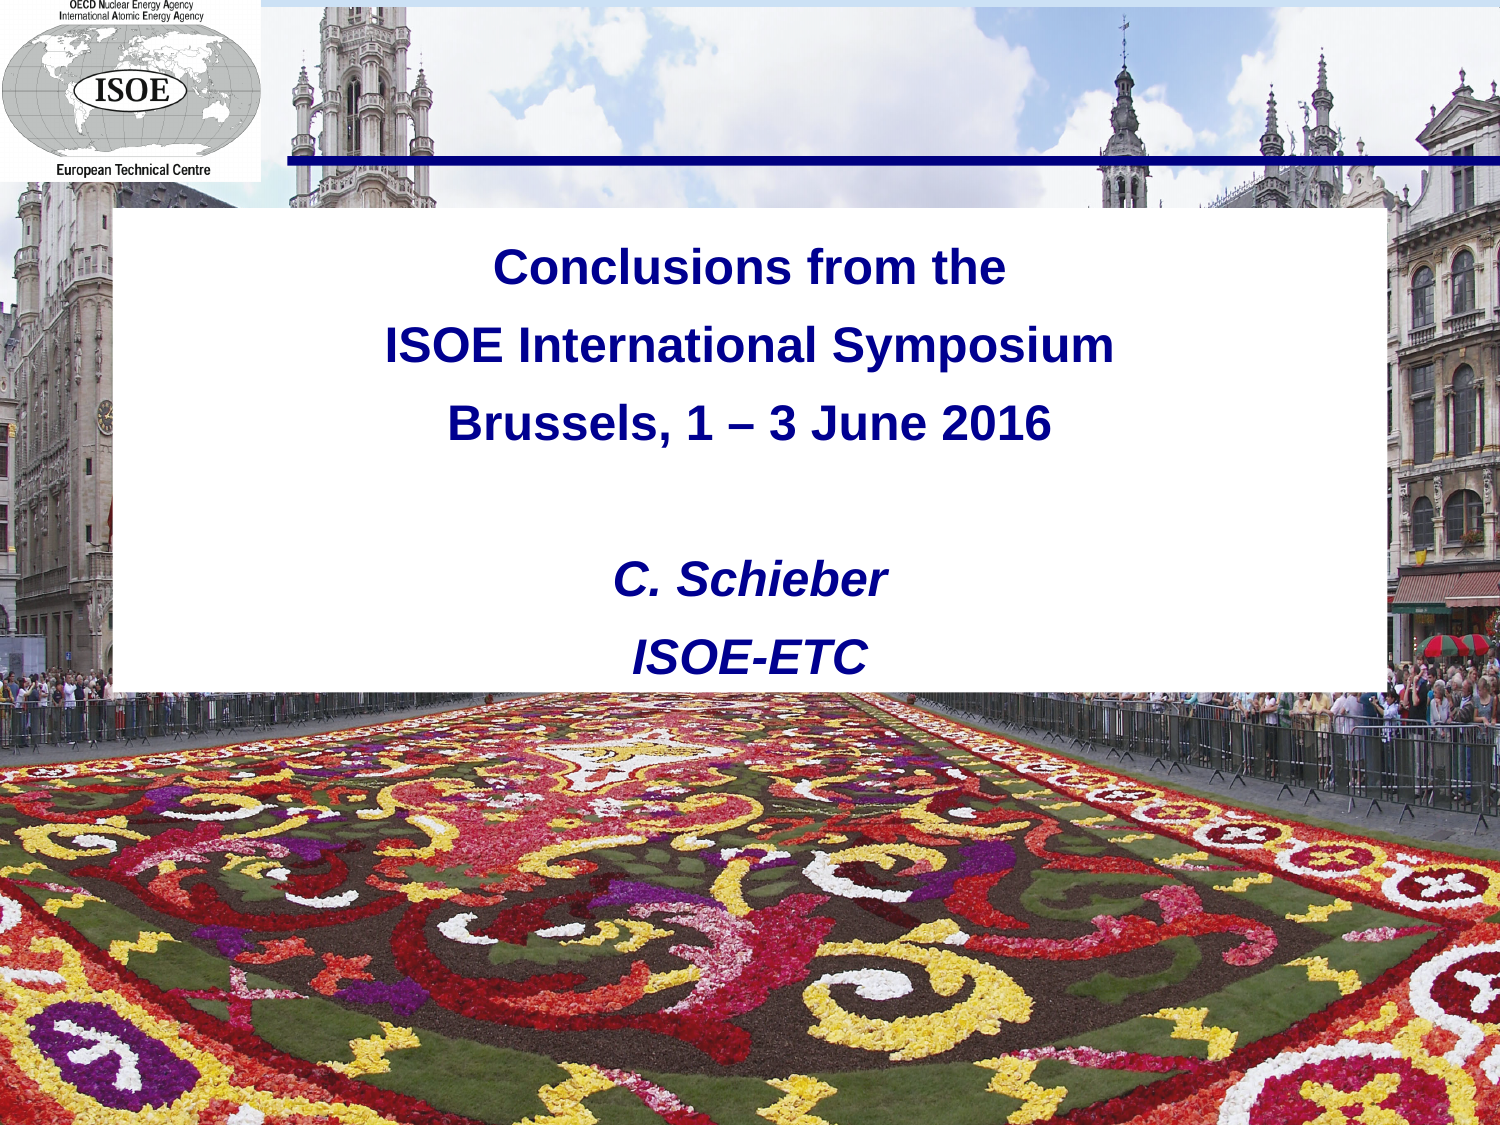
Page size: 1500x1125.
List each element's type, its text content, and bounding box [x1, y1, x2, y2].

title Conclusions from the ISOE International Symposium Brussels, 1 – 3 June 2016 C. Schieber ISOE-ETC [112, 208, 1388, 693]
picture [0, 0, 1500, 1125]
